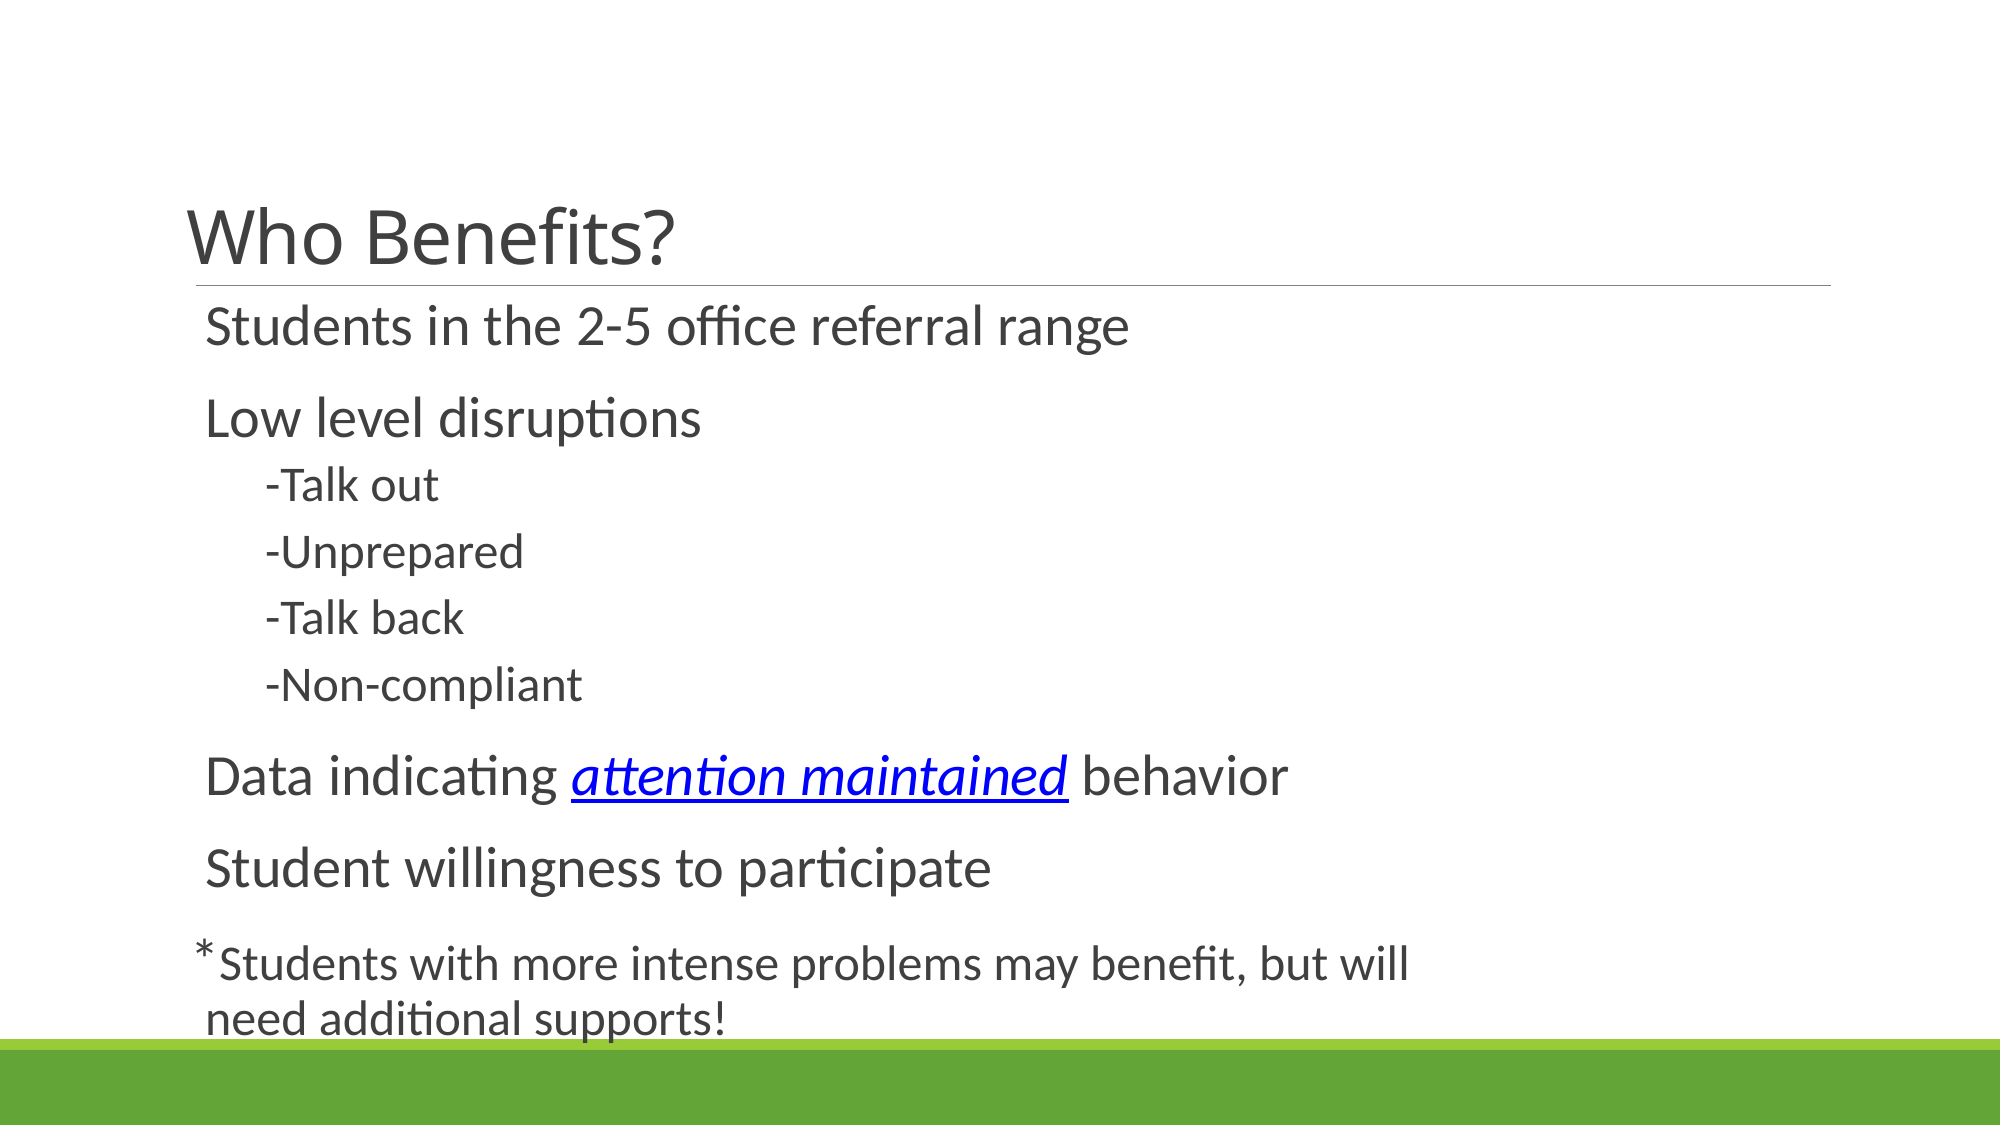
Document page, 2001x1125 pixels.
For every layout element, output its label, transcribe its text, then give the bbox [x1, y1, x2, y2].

title Who Benefits? [171, 137, 1522, 288]
list Students in the 2-5 office referral range Low level disruptions -Talk out -Unprepared -Talk back -Non-compliant Data indicating attention maintained behavior Student willingness to participate *Students with more intense problems may benefit, but will need additional supports! [190, 287, 1503, 1031]
